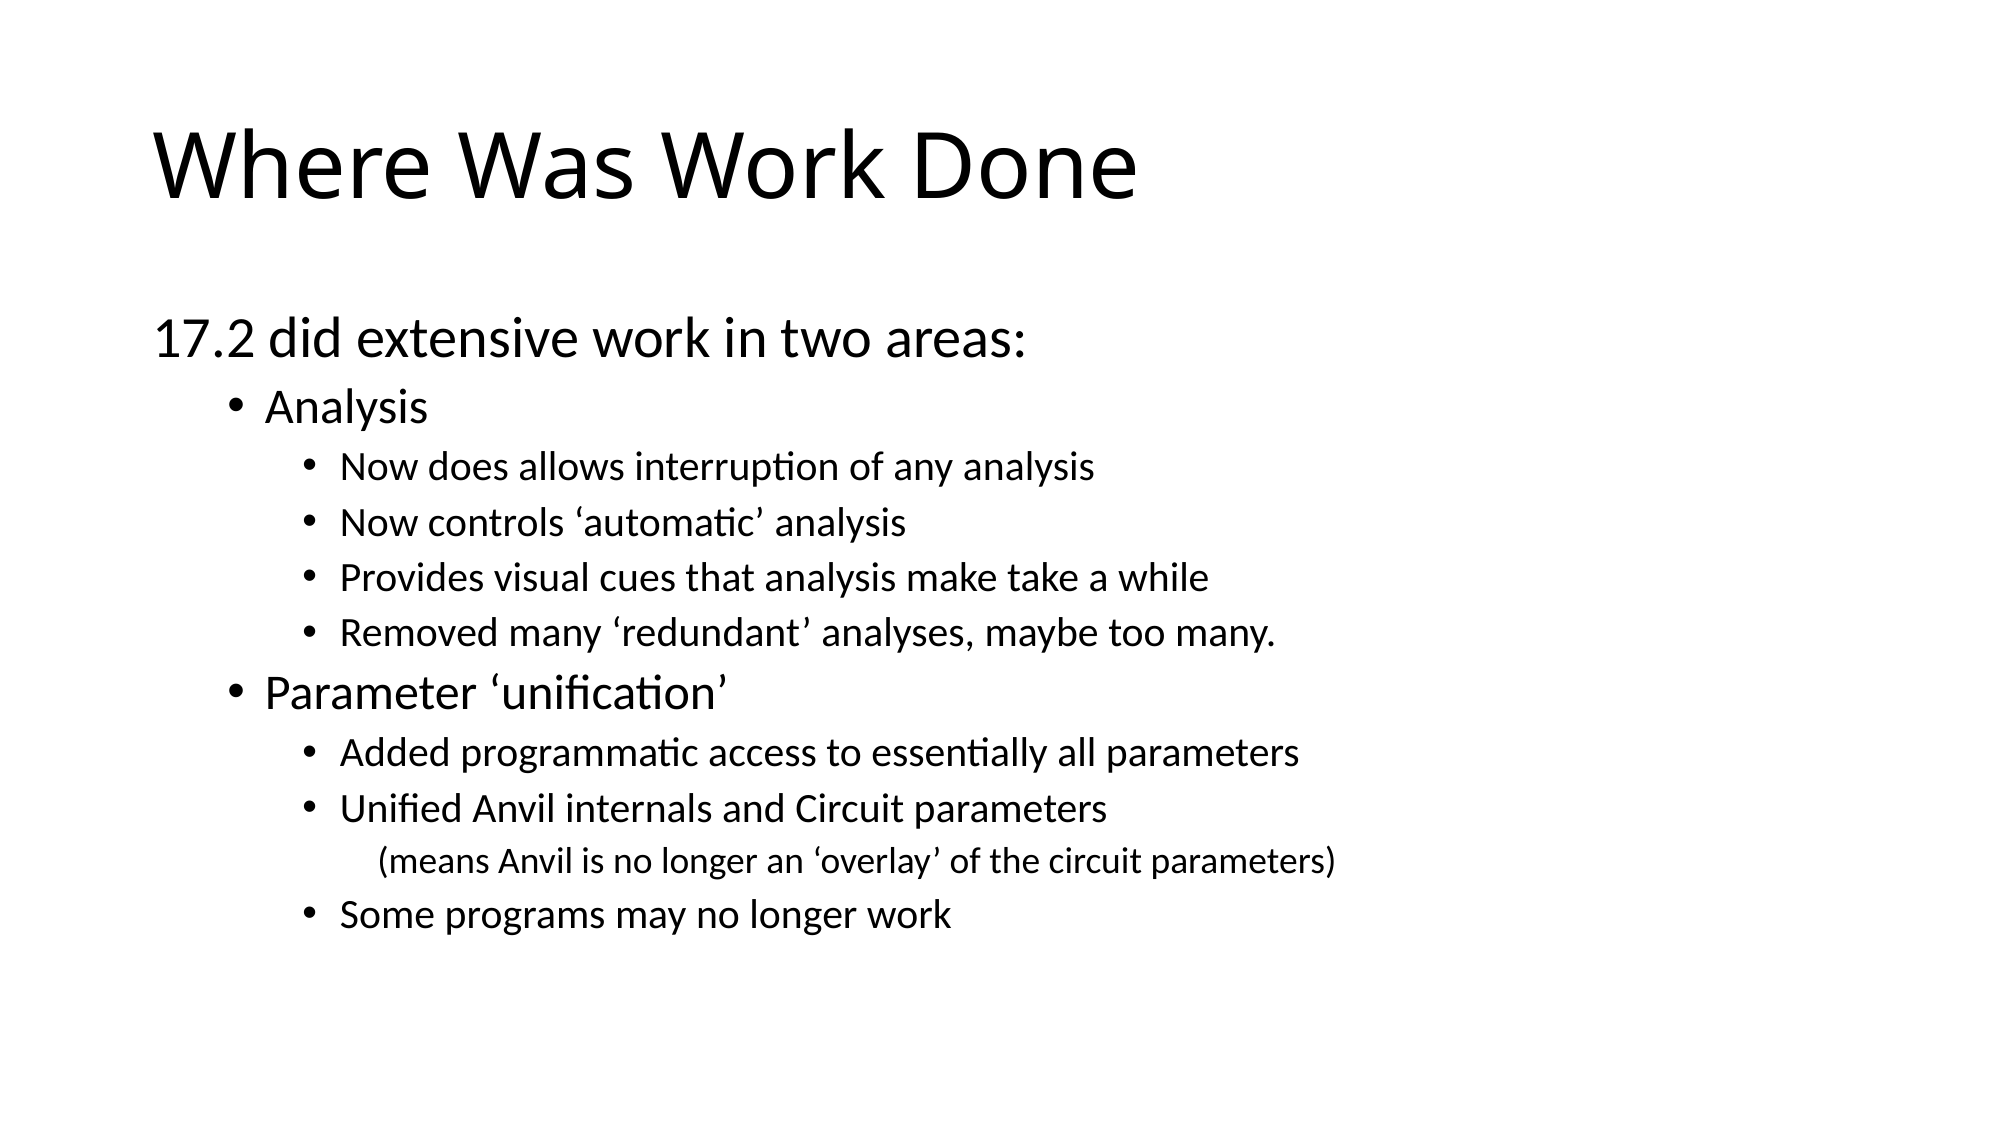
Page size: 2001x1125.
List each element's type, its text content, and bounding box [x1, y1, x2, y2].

list 17.2 did extensive work in two areas: Analysis Now does allows interruption of any analysis Now controls ‘automatic’ analysis Provides visual cues that analysis make take a while Removed many ‘redundant’ analyses, maybe too many. Parameter ‘unification’ Added programmatic access to essentially all parameters Unified Anvil internals and Circuit parameters (means Anvil is no longer an ‘overlay’ of the circuit parameters) Some programs may no longer work [137, 299, 1863, 1014]
title Where Was Work Done [137, 59, 1863, 278]
